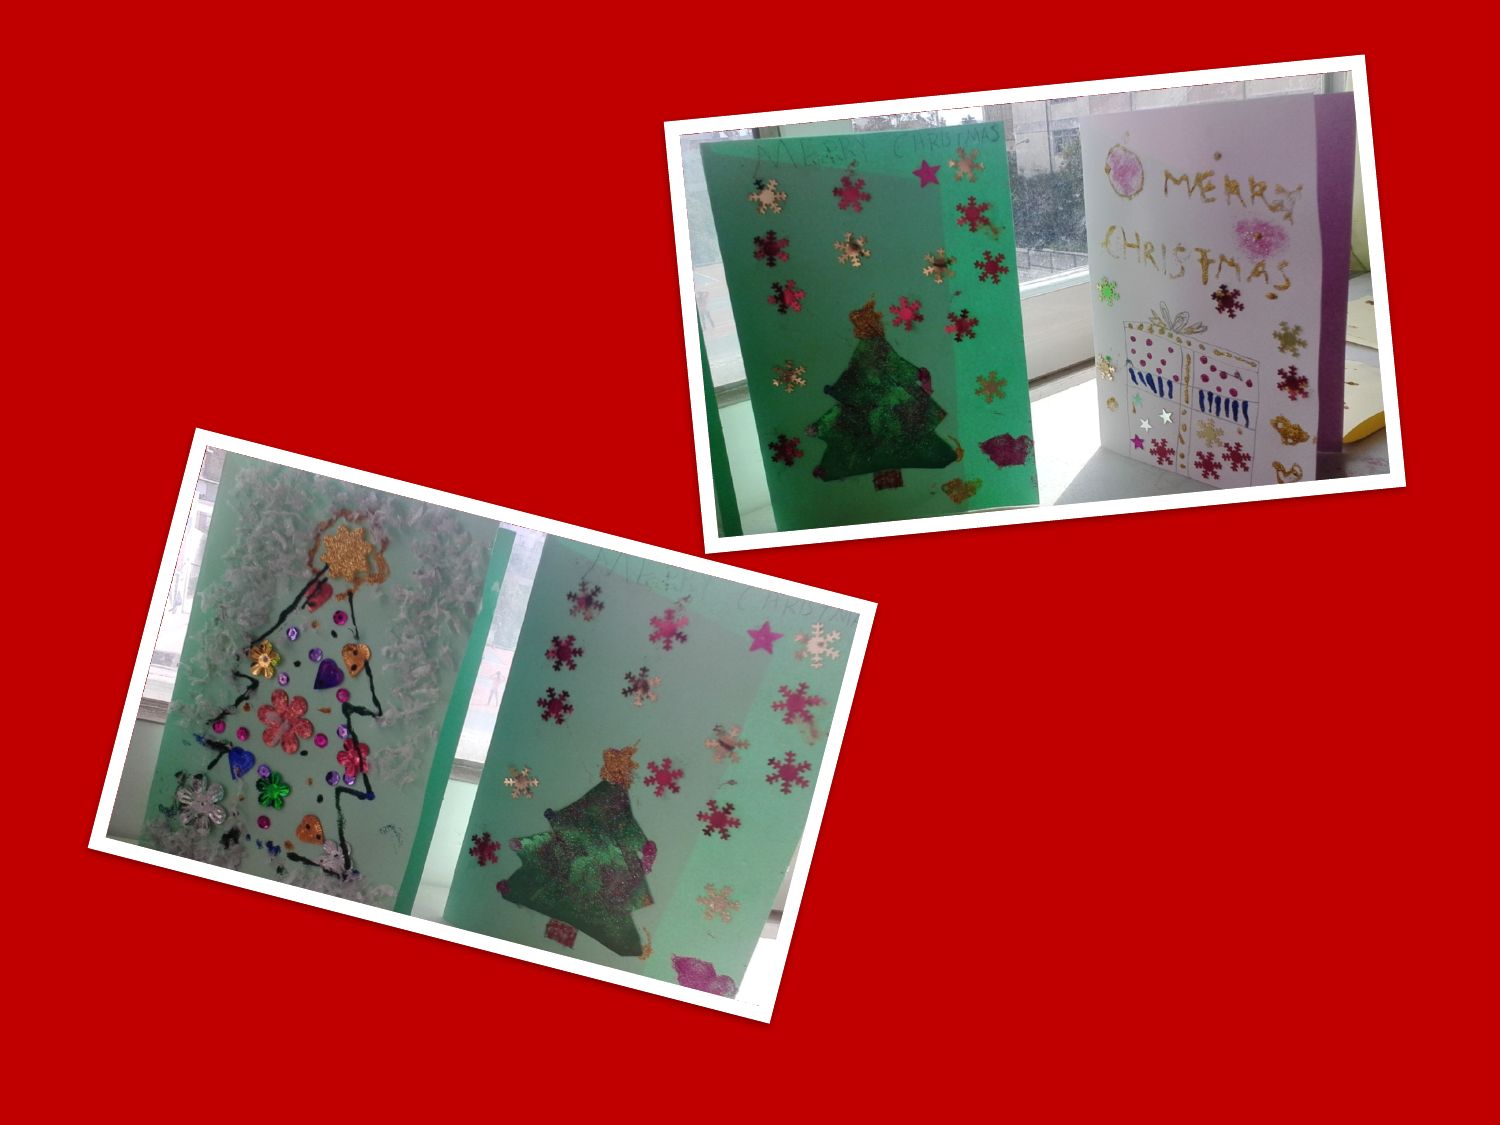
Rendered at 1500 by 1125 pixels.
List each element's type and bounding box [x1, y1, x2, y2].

picture [107, 71, 1390, 1005]
